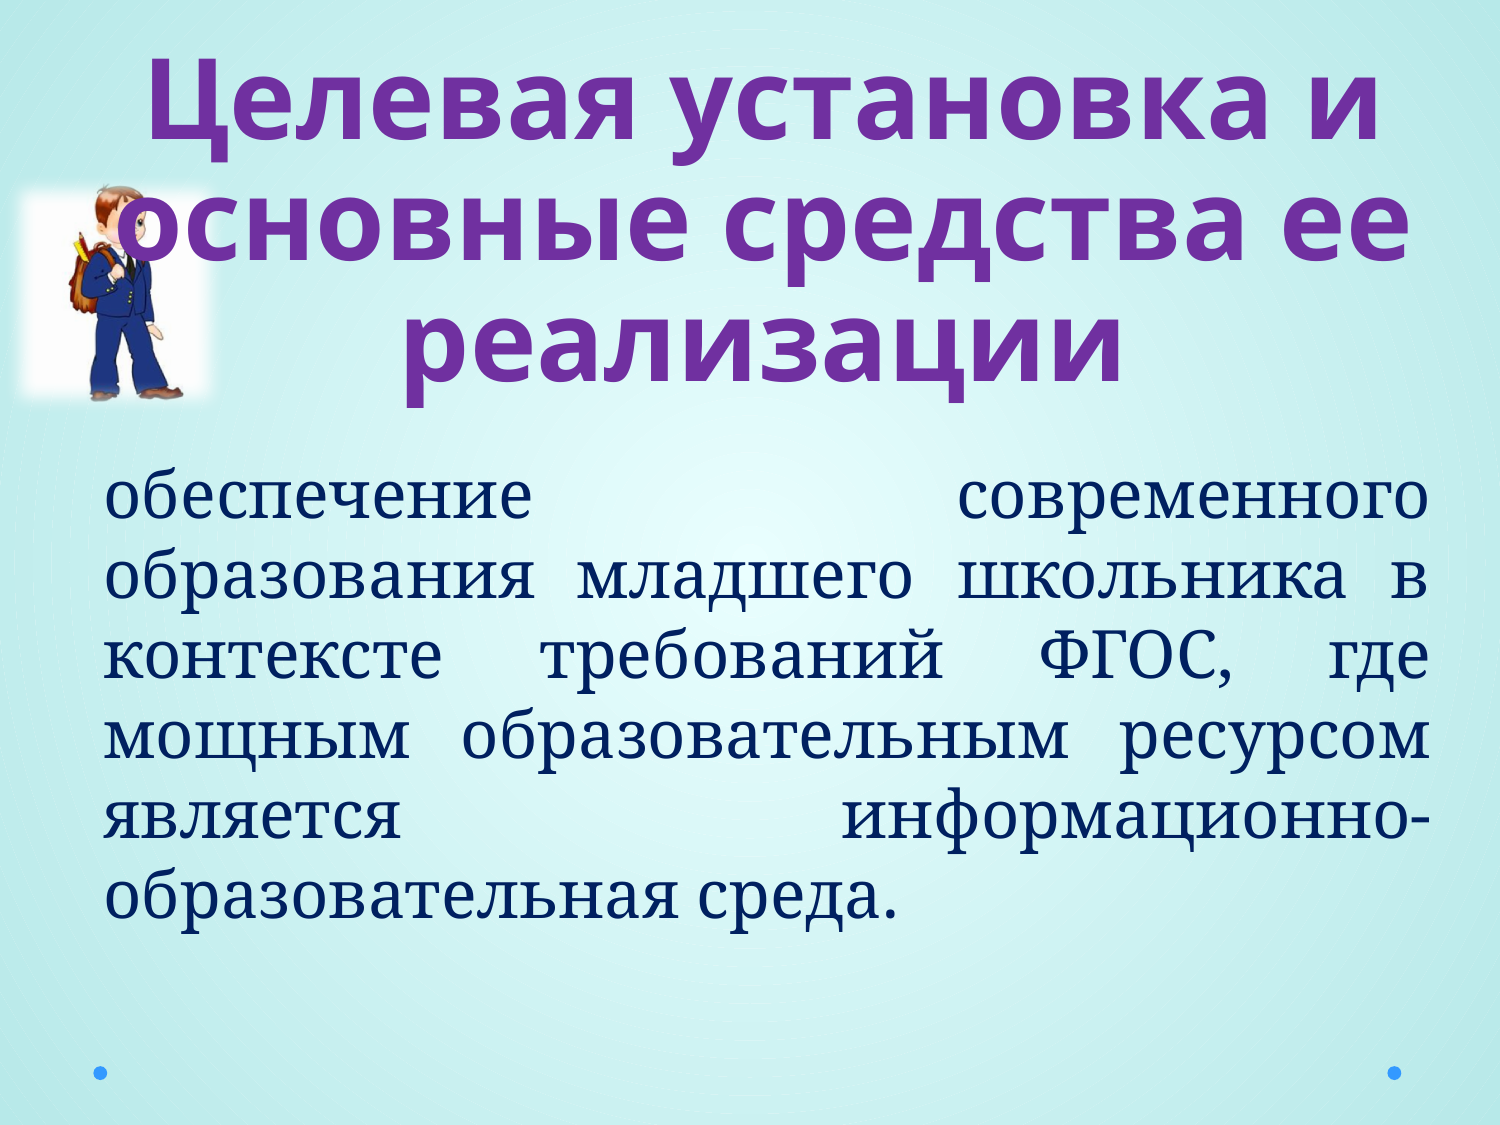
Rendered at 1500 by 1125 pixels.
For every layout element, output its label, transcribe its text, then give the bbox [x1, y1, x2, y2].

list обеспечение современного образования младшего школьника в контексте требований ФГОС, где мощным образовательным ресурсом является информационно-образовательная среда. [88, 444, 1447, 965]
picture [2, 172, 228, 417]
title Целевая установка и основные средства ее реализации [88, 149, 1439, 412]
